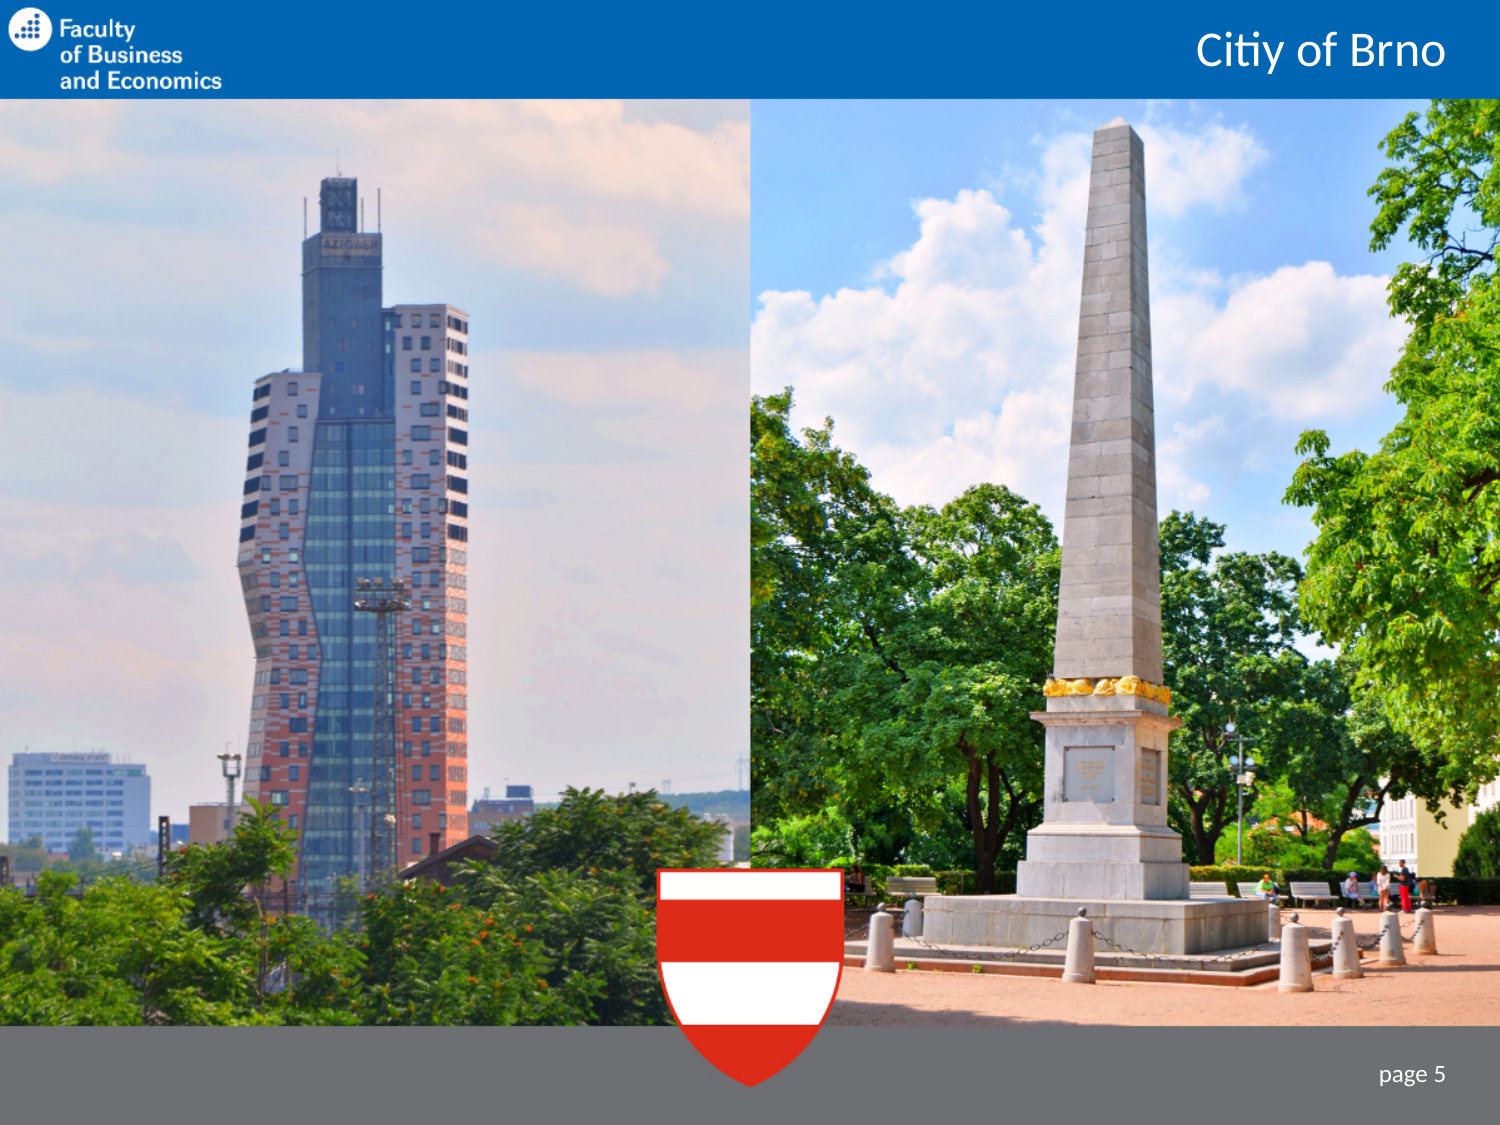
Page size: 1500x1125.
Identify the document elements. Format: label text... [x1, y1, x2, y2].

text_box Citiy of Brno [634, 9, 1462, 84]
slide_number page 5 [1115, 1042, 1462, 1103]
picture [0, 0, 1500, 1125]
